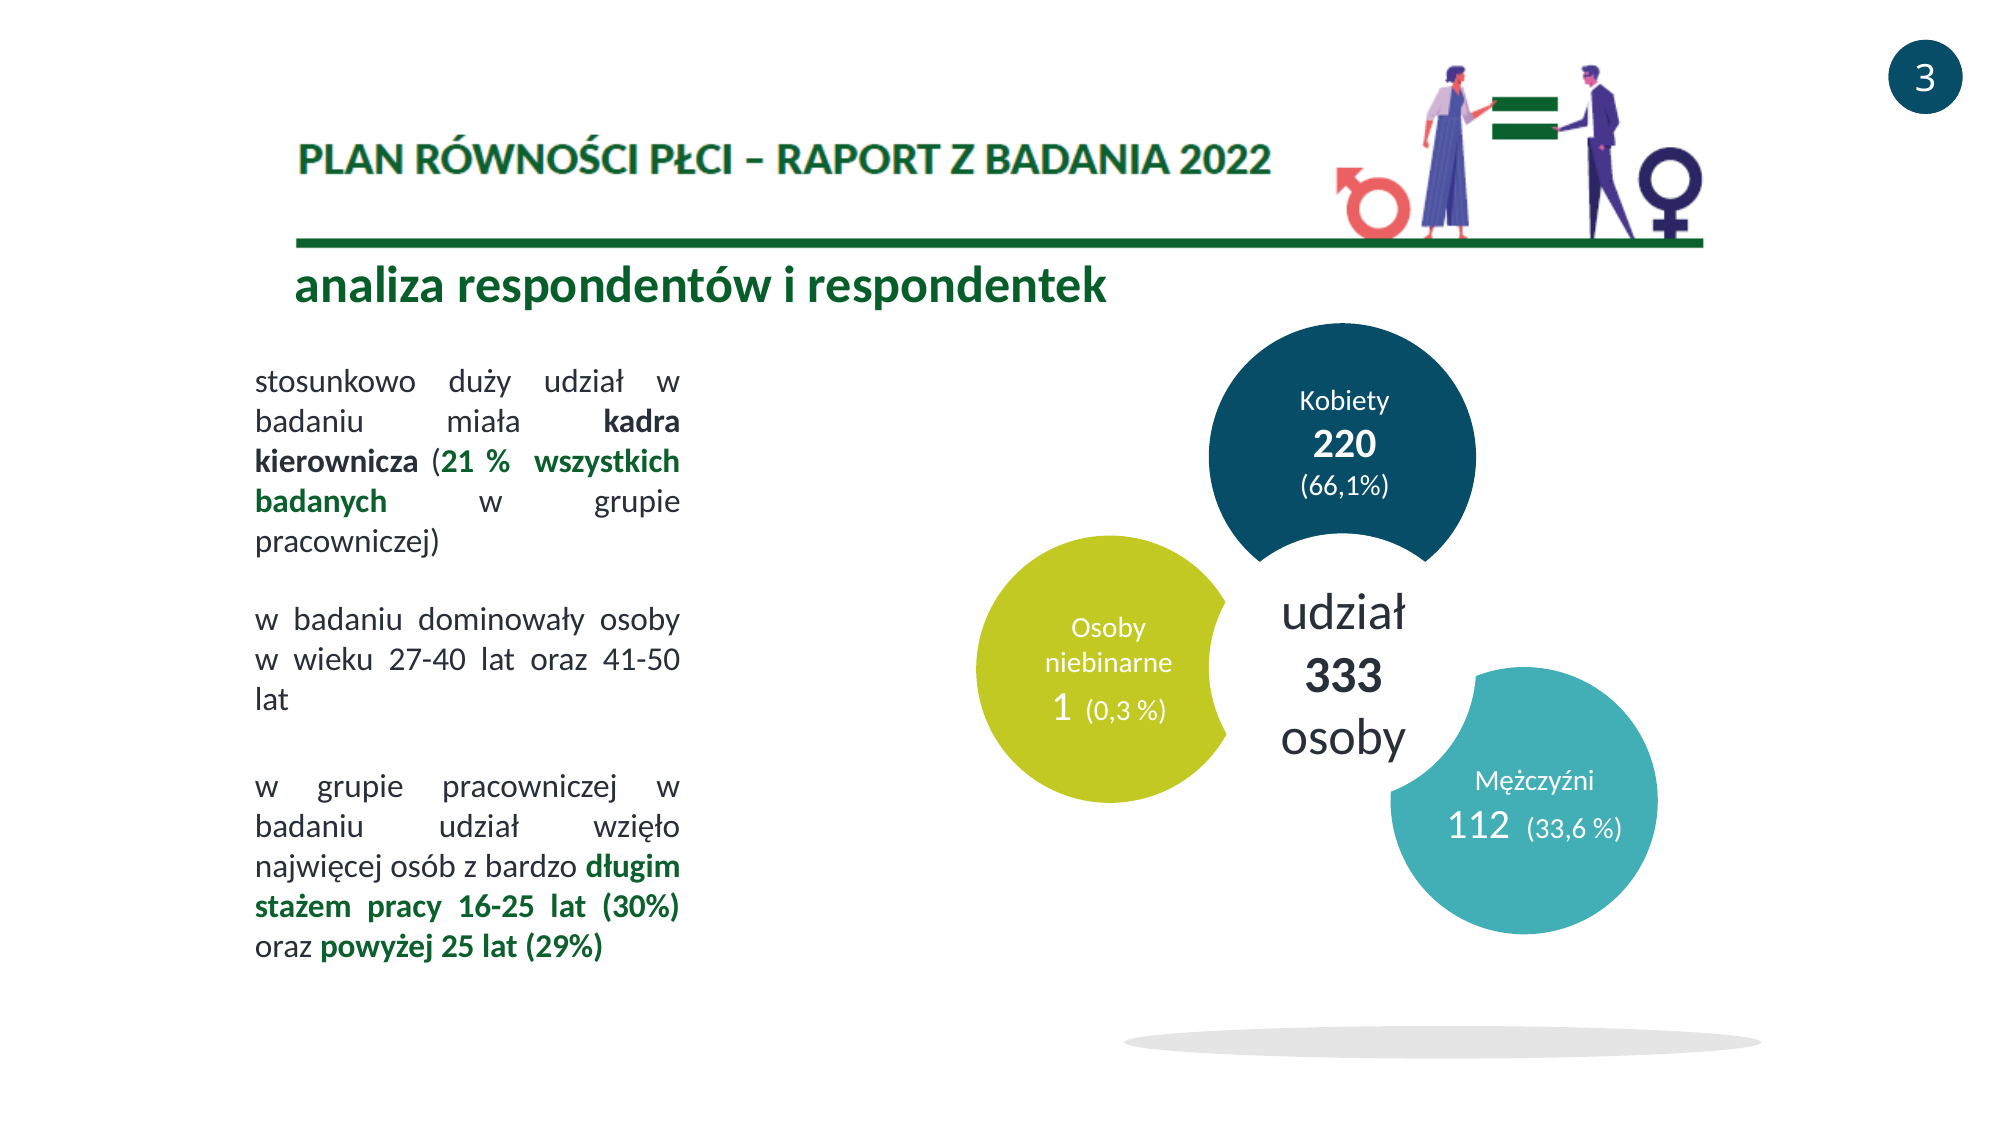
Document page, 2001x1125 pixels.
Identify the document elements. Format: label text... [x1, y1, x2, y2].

picture [273, 47, 1727, 267]
text_box [1122, 1024, 1763, 1060]
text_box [976, 323, 1658, 935]
text_box w grupie pracowniczej w badaniu udział wzięło najwięcej osób z bardzo długim stażem pracy 16-25 lat (30%) oraz powyżej 25 lat (29%) [240, 756, 696, 972]
text_box 3 [1887, 38, 1964, 115]
text_box stosunkowo duży udział w badaniu miała kadra kierownicza (21 % wszystkich badanych w grupie pracowniczej) [240, 351, 696, 566]
text_box w badaniu dominowały osoby w wieku 27-40 lat oraz 41-50 lat [240, 589, 696, 725]
text_box analiza respondentów i respondentek [280, 242, 1780, 320]
